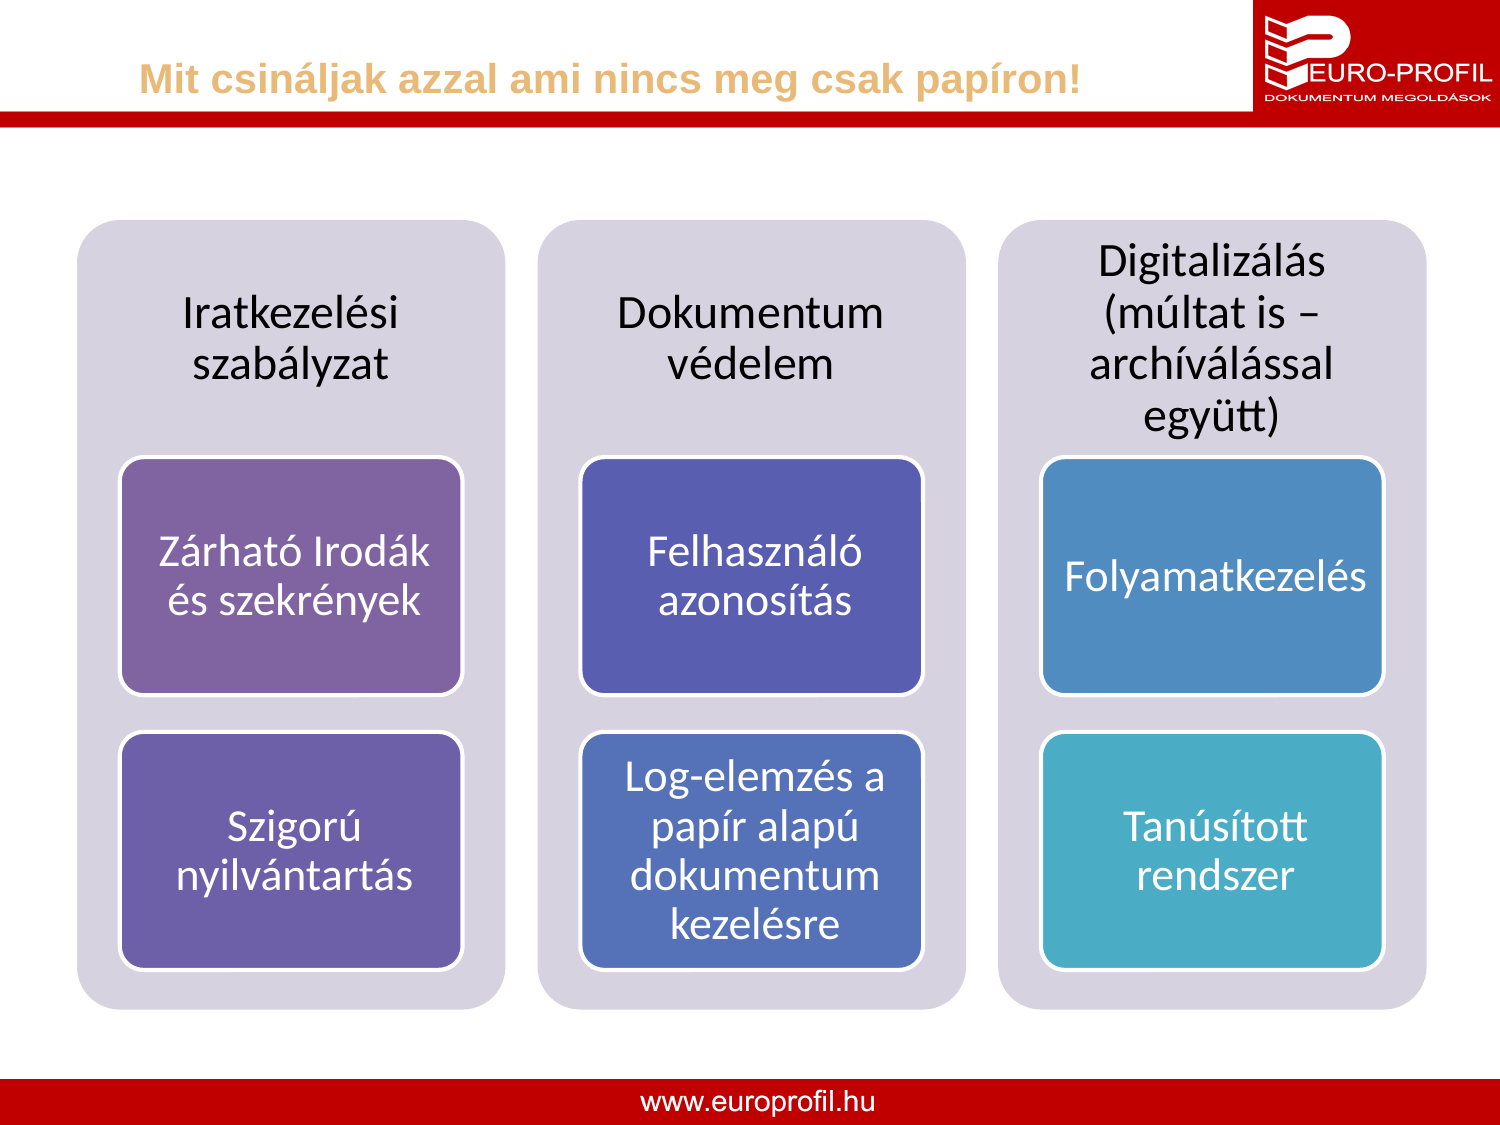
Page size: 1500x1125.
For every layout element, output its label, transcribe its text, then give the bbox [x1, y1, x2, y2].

picture [0, 0, 1500, 1125]
title Mit csináljak azzal ami nincs meg csak papíron! [123, 42, 1235, 112]
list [76, 219, 1427, 1010]
